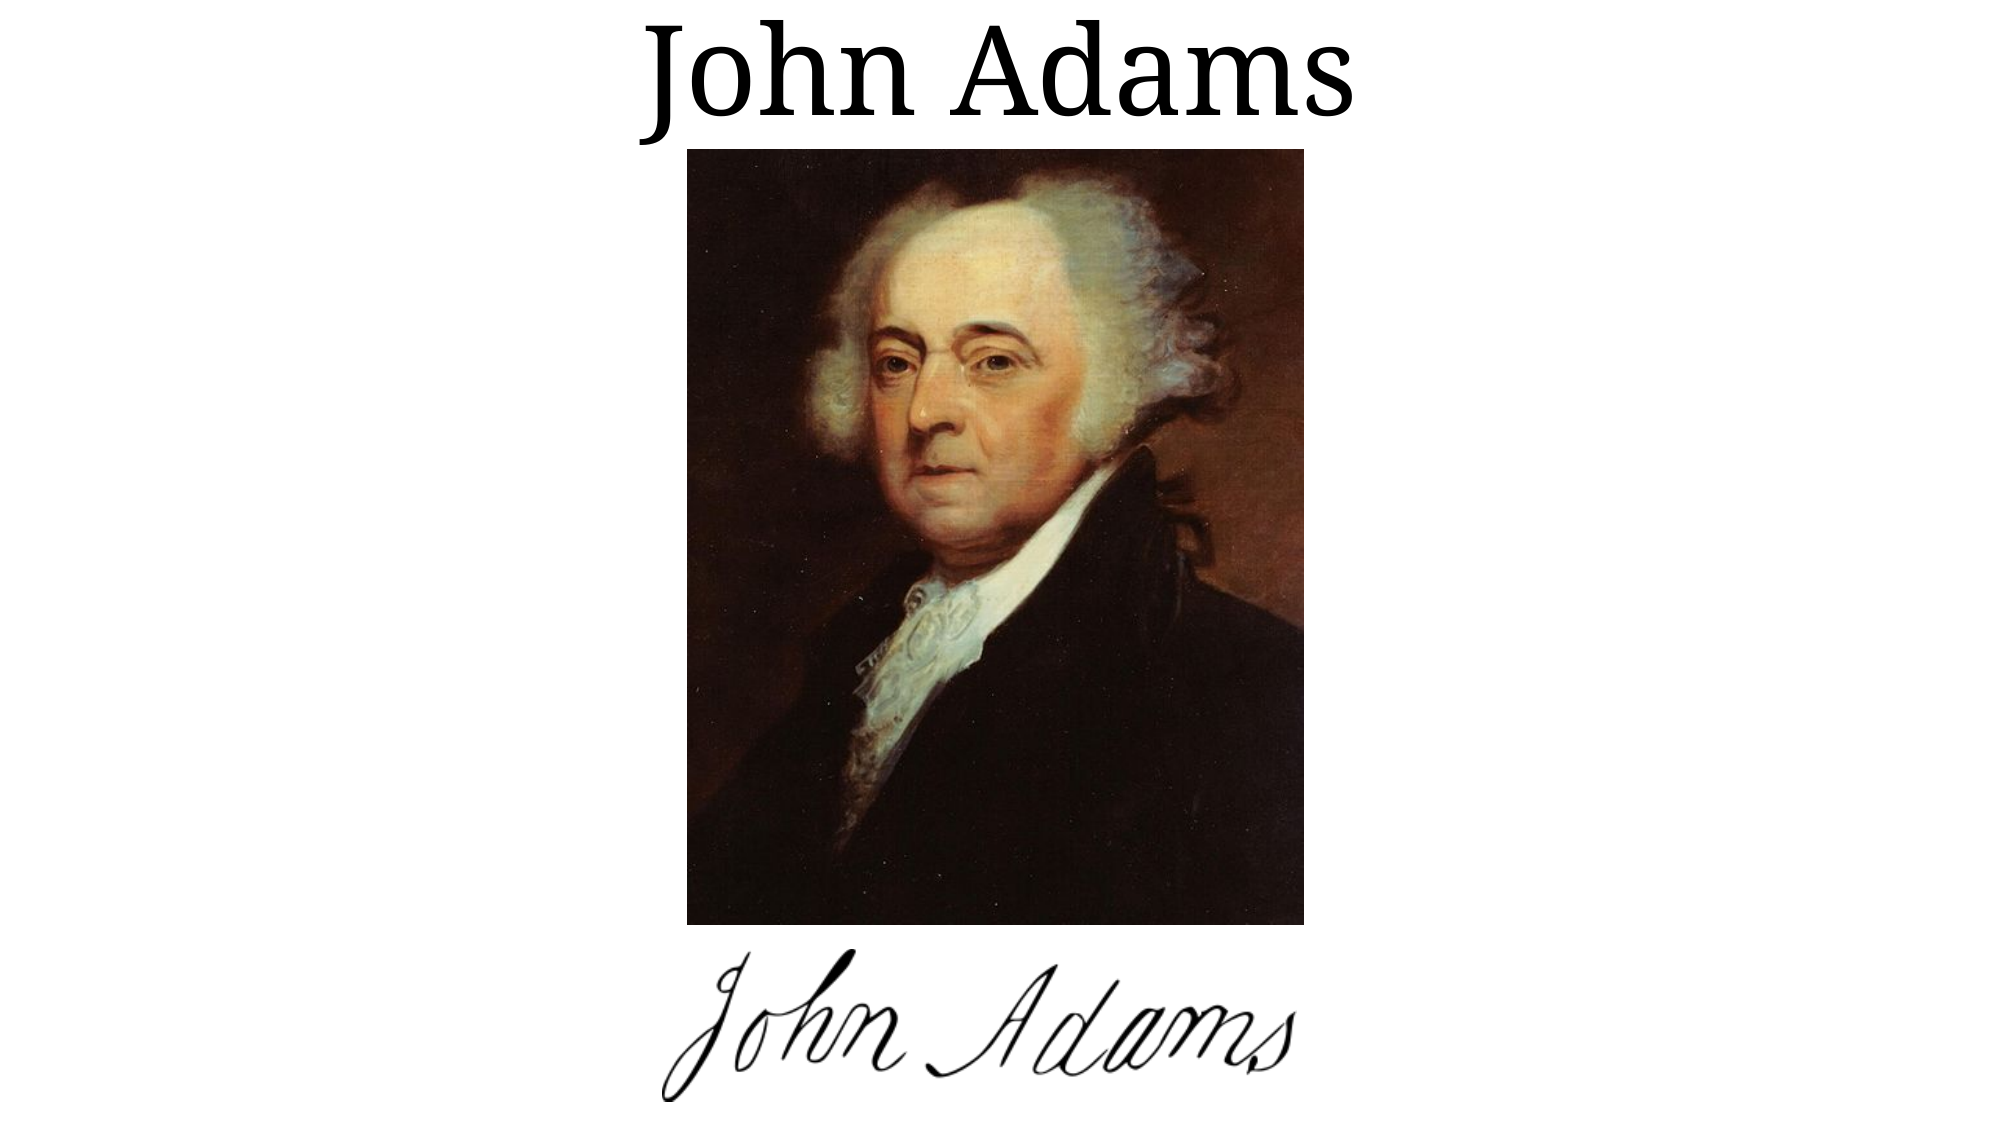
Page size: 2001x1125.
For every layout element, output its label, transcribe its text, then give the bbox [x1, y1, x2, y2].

picture [662, 949, 1297, 1102]
picture [687, 149, 1304, 925]
title John Adams [249, 0, 1750, 150]
